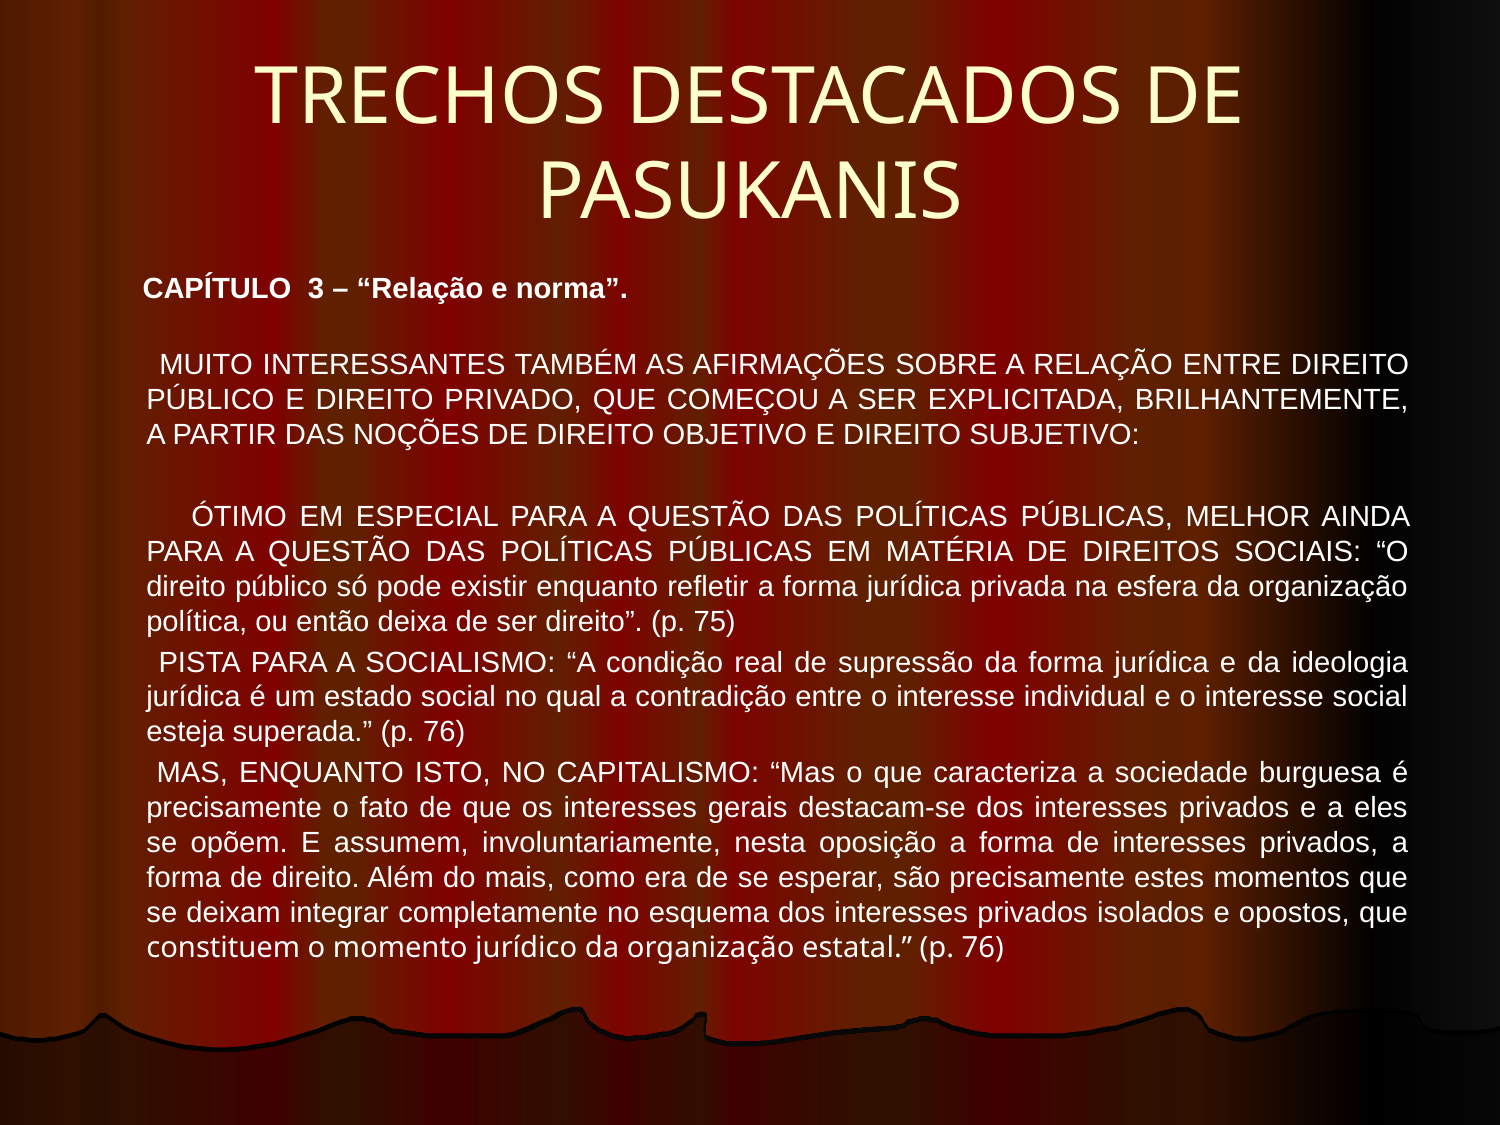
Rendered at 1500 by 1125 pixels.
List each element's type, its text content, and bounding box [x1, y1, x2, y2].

title TRECHOS DESTACADOS DE PASUKANIS [74, 45, 1426, 233]
list CAPÍTULO 3 – “Relação e norma”. MUITO INTERESSANTES TAMBÉM AS AFIRMAÇÕES SOBRE A RELAÇÃO ENTRE DIREITO PÚBLICO E DIREITO PRIVADO, QUE COMEÇOU A SER EXPLICITADA, BRILHANTEMENTE, A PARTIR DAS NOÇÕES DE DIREITO OBJETIVO E DIREITO SUBJETIVO: ÓTIMO EM ESPECIAL PARA A QUESTÃO DAS POLÍTICAS PÚBLICAS, MELHOR AINDA PARA A QUESTÃO DAS POLÍTICAS PÚBLICAS EM MATÉRIA DE DIREITOS SOCIAIS: “O direito público só pode existir enquanto refletir a forma jurídica privada na esfera da organização política, ou então deixa de ser direito”. (p. 75) PISTA PARA A SOCIALISMO: “A condição real de supressão da forma jurídica e da ideologia jurídica é um estado social no qual a contradição entre o interesse individual e o interesse social esteja superada.” (p. 76) MAS, ENQUANTO ISTO, NO CAPITALISMO: “Mas o que caracteriza a sociedade burguesa é precisamente o fato de que os interesses gerais destacam-se dos interesses privados e a eles se opõem. E assumem, involuntariamente, nesta oposição a forma de interesses privados, a forma de direito. Além do mais, como era de se esperar, são precisamente estes momentos que se deixam integrar completamente no esquema dos interesses privados isolados e opostos, que constituem o momento jurídico da organização estatal.” (p. 76) [74, 262, 1426, 1006]
